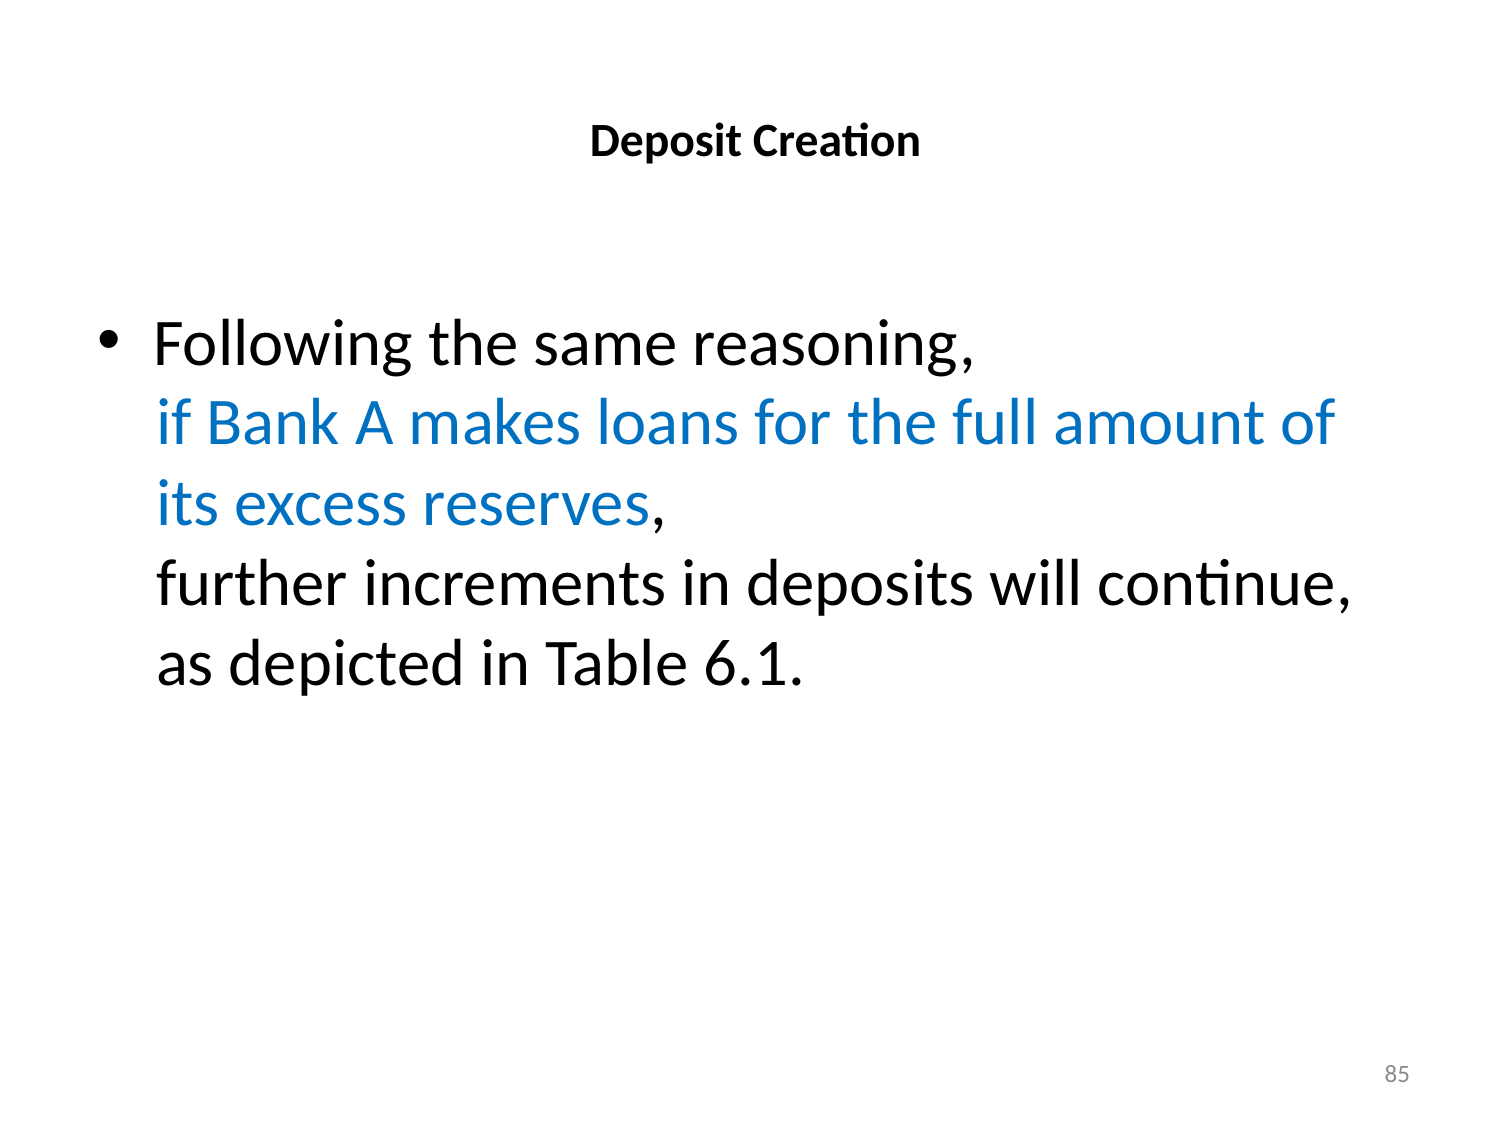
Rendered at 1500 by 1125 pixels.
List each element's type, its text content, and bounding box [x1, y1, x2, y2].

slide_number 85 [1074, 1042, 1425, 1103]
title Deposit Creation [75, 42, 1447, 232]
list Following the same reasoning, if Bank A makes loans for the full amount of its excess reserves, further increments in deposits will continue, as depicted in Table 6.1. [82, 290, 1430, 1125]
